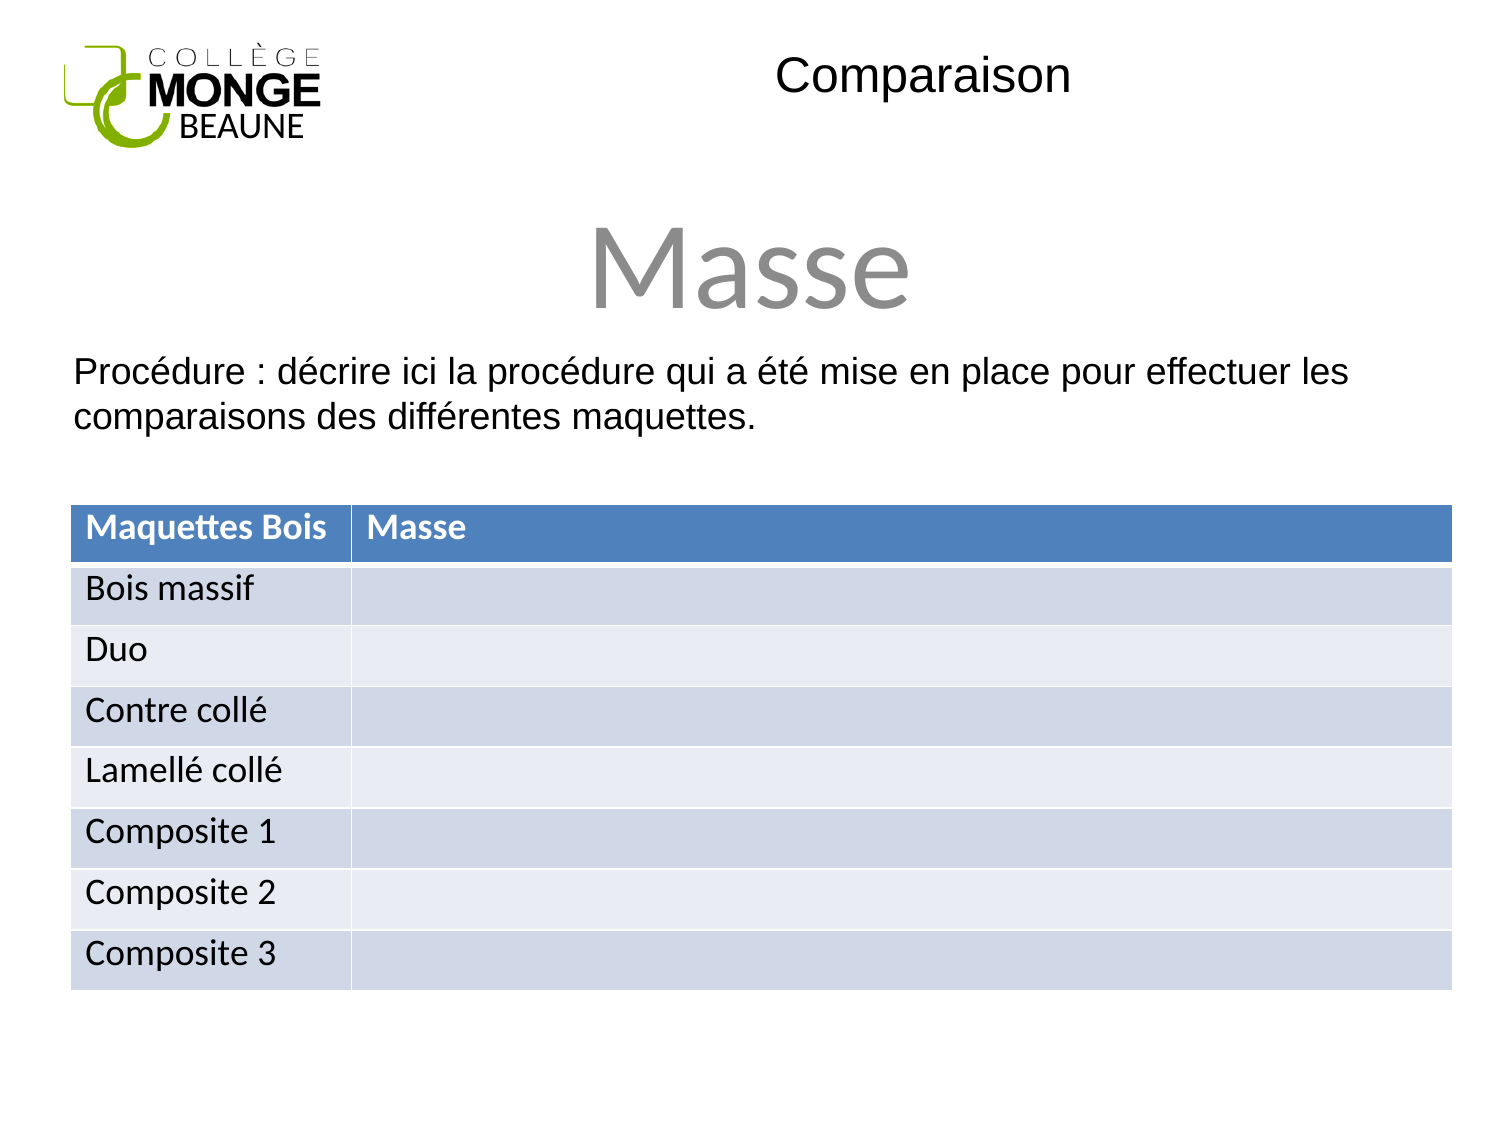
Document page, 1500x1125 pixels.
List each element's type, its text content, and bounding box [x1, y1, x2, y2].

table_cell Composite 3 [71, 931, 351, 990]
table_cell [352, 626, 1452, 686]
table_cell Bois massif [71, 568, 351, 625]
table_cell [352, 931, 1452, 990]
subtitle Comparaison [398, 35, 1449, 141]
text_box Masse [35, 175, 1465, 305]
table_header Maquettes Bois [71, 505, 351, 562]
table_cell [352, 687, 1452, 746]
picture [54, 34, 329, 154]
table_cell Composite 1 [71, 809, 351, 868]
table_cell Duo [71, 626, 351, 686]
table_cell [352, 870, 1452, 929]
table_cell [352, 568, 1452, 625]
text_box Procédure : décrire ici la procédure qui a été mise en place pour effectuer les comparaisons des différentes maquettes. [58, 339, 1453, 535]
table_cell [352, 809, 1452, 868]
table_cell Lamellé collé [71, 748, 351, 807]
table_header Masse [352, 505, 1452, 562]
table_cell Composite 2 [71, 870, 351, 929]
table_cell [352, 748, 1452, 807]
table_cell Contre collé [71, 687, 351, 746]
